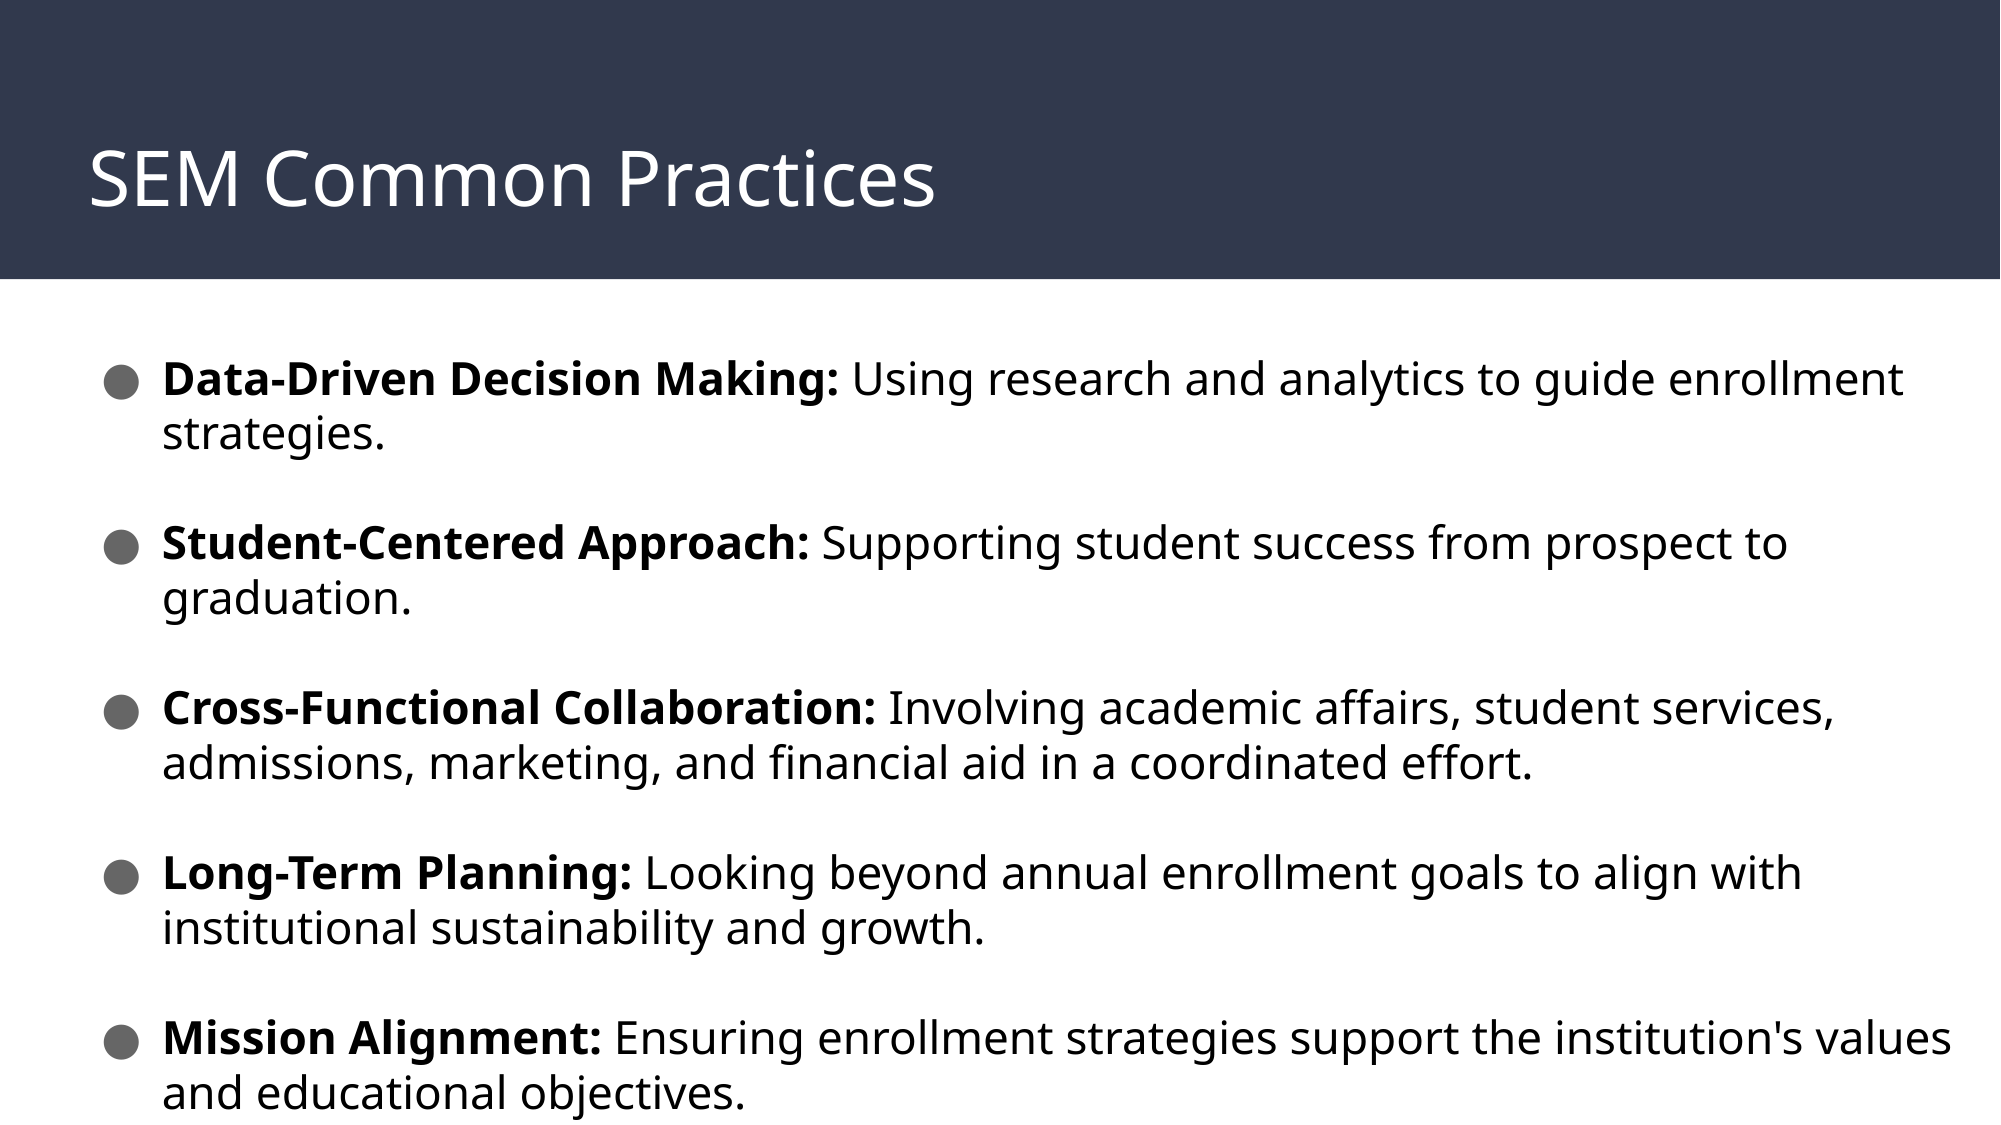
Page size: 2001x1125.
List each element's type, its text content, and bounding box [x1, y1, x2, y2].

text_box Data-Driven Decision Making: Using research and analytics to guide enrollment strategies. Student-Centered Approach: Supporting student success from prospect to graduation. Cross-Functional Collaboration: Involving academic affairs, student services, admissions, marketing, and financial aid in a coordinated effort. Long-Term Planning: Looking beyond annual enrollment goals to align with institutional sustainability and growth. Mission Alignment: Ensuring enrollment strategies support the institution's values and educational objectives. [71, 334, 2000, 1125]
title SEM Common Practices [68, 109, 1932, 246]
